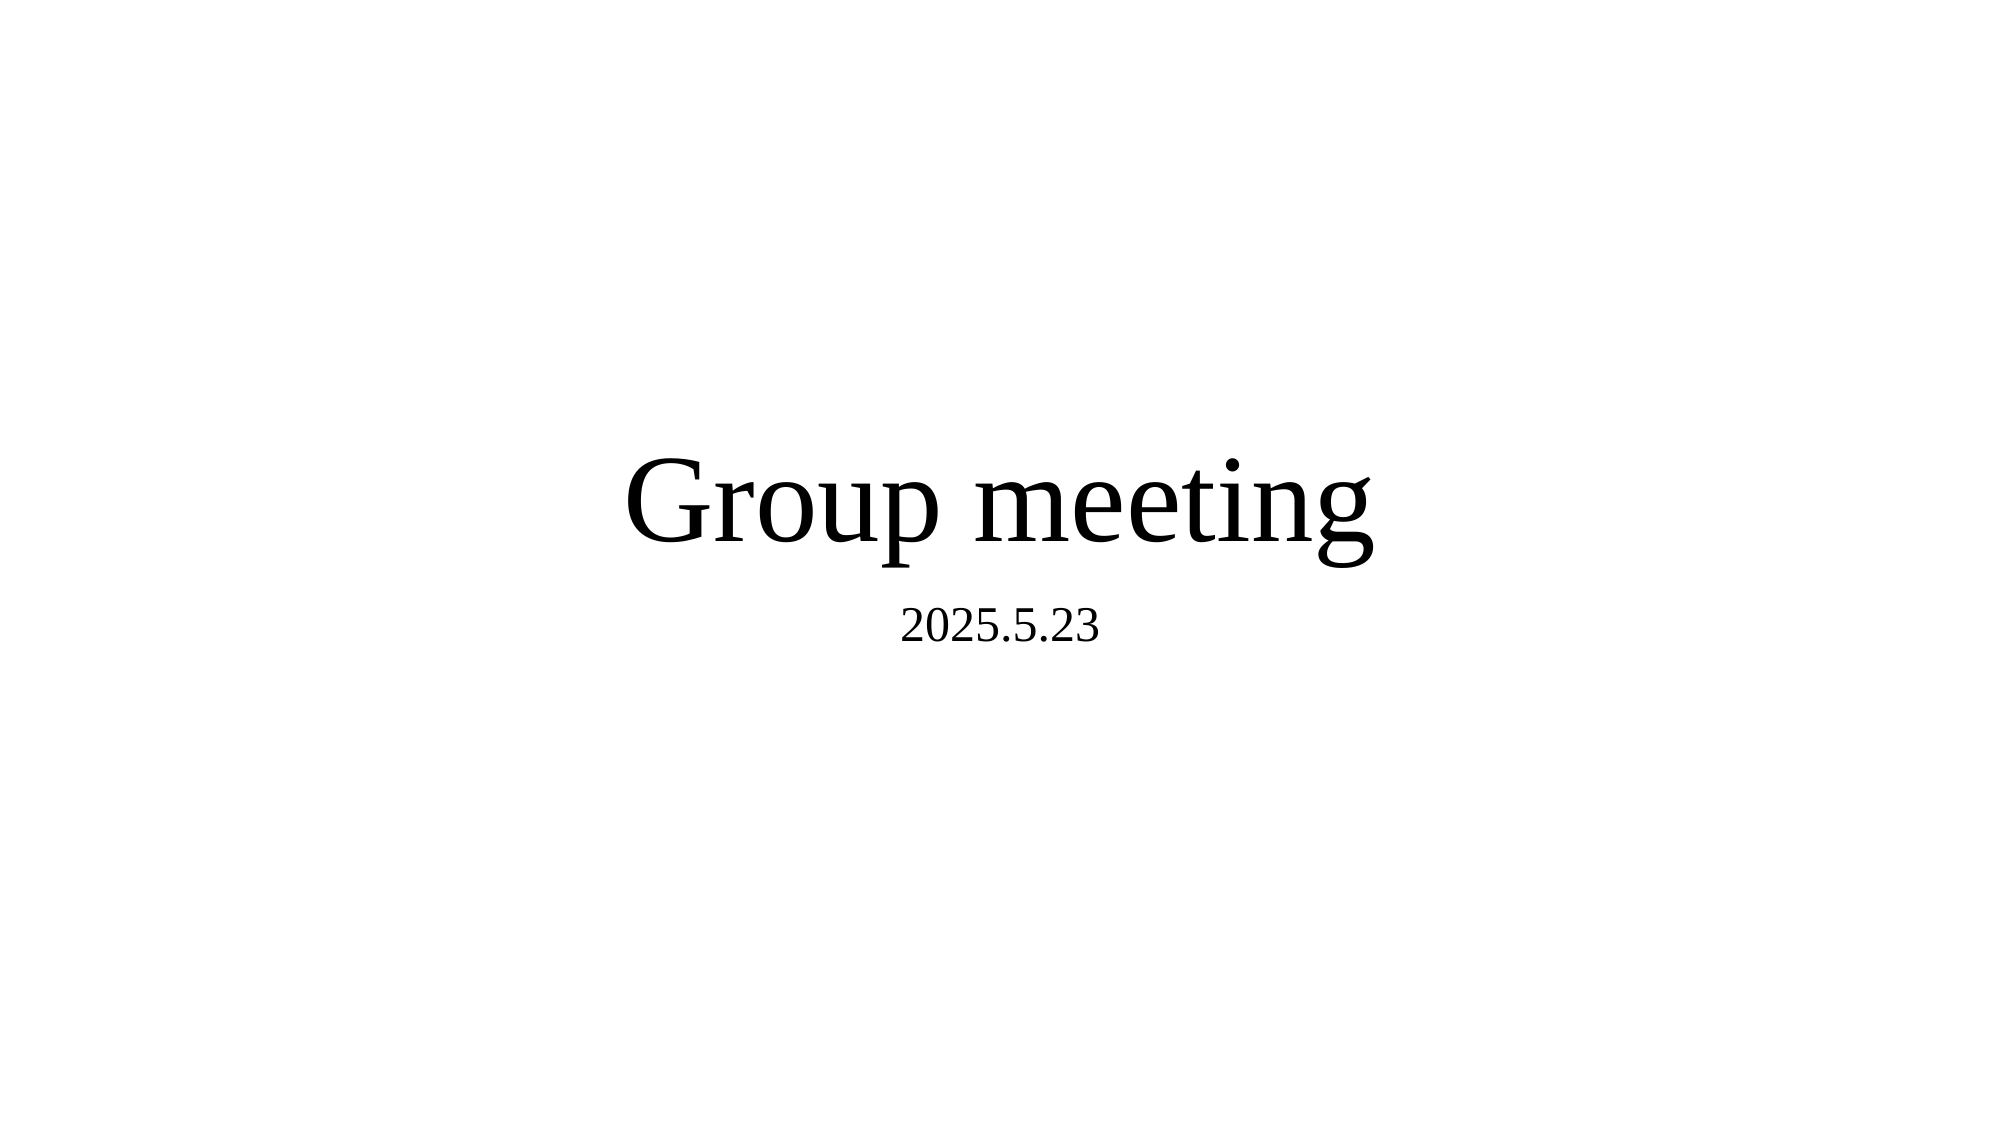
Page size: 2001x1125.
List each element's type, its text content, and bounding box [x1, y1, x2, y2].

subtitle 2025.5.23 [249, 590, 1750, 863]
title Group meeting [249, 184, 1750, 576]
